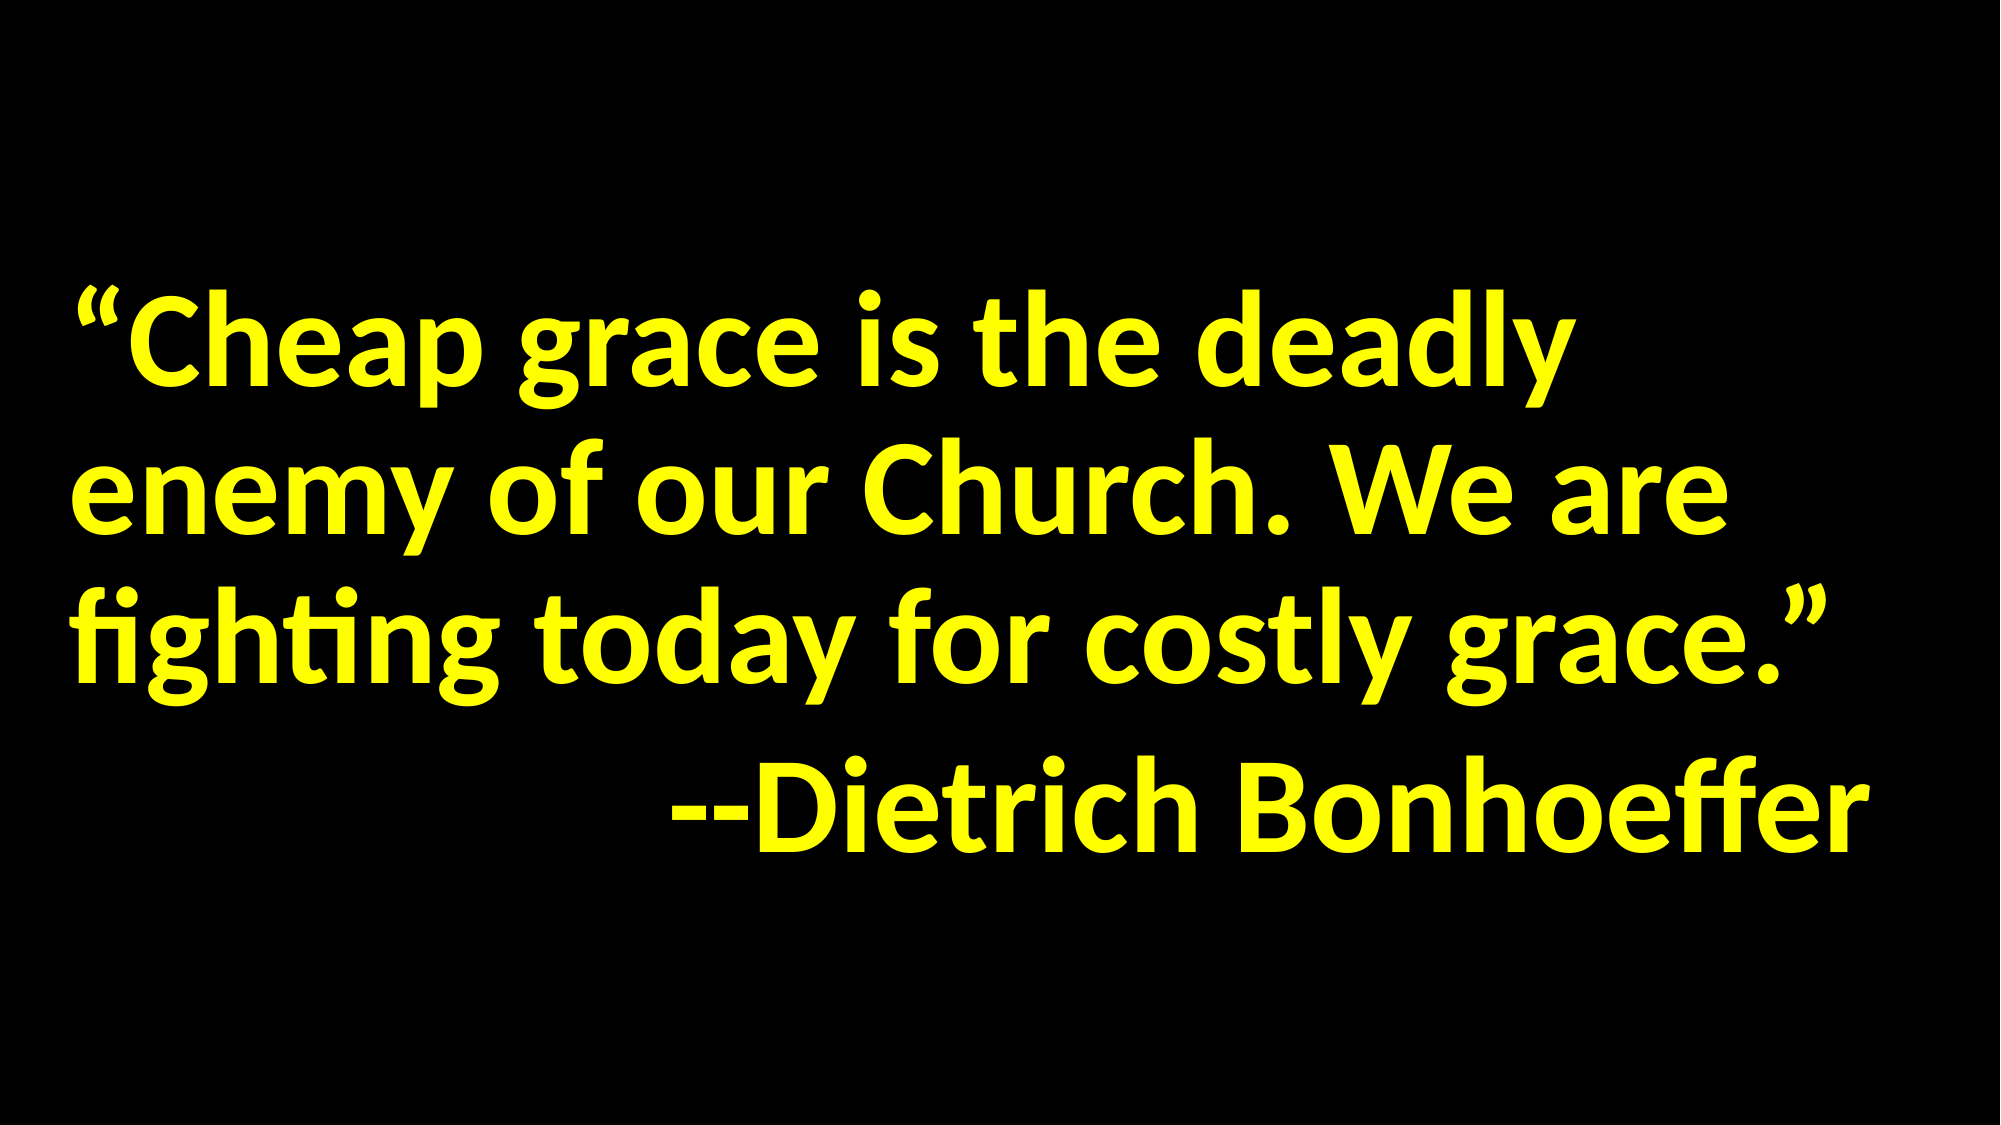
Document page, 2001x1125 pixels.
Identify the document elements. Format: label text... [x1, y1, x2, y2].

list “Cheap grace is the deadly enemy of our Church. We are fighting today for costly grace.” --Dietrich Bonhoeffer [53, 260, 1960, 1014]
